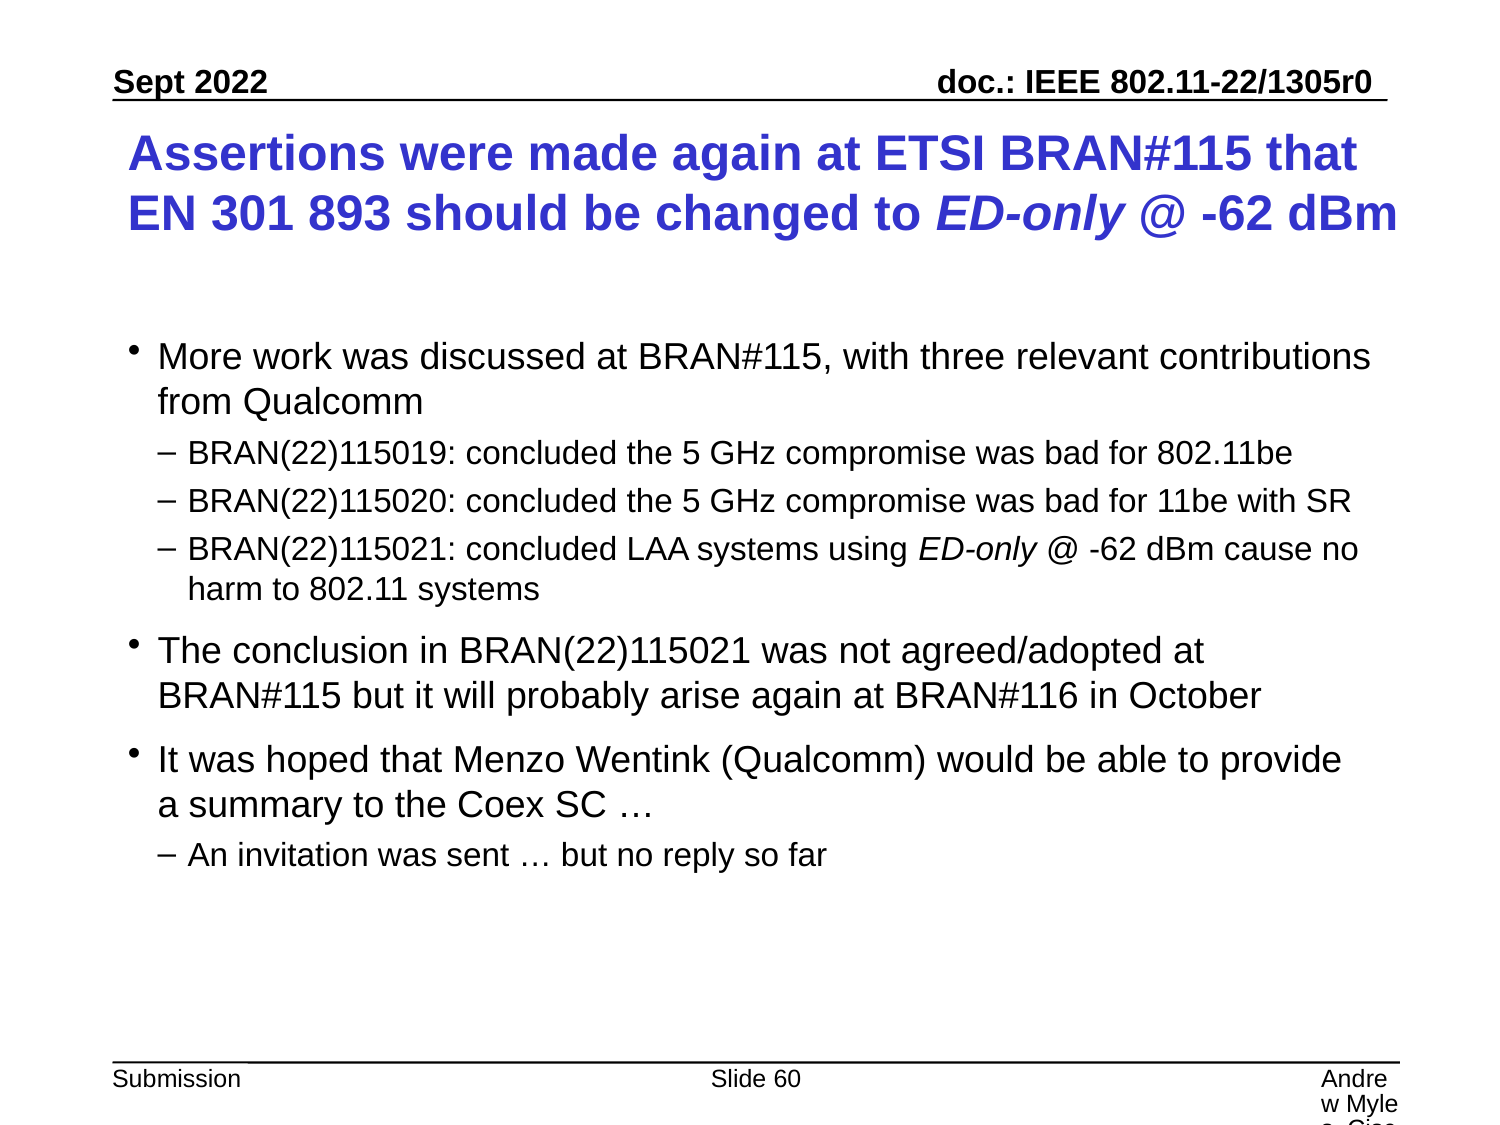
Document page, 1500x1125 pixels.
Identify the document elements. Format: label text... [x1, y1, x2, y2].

footer Andrew Myles, Cisco [1320, 1061, 1402, 1093]
slide_number Slide 60 [709, 1061, 803, 1093]
list More work was discussed at BRAN#115, with three relevant contributions from Qualcomm BRAN(22)115019: concluded the 5 GHz compromise was bad for 802.11be BRAN(22)115020: concluded the 5 GHz compromise was bad for 11be with SR BRAN(22)115021: concluded LAA systems using ED-only @ -62 dBm cause no harm to 802.11 systems The conclusion in BRAN(22)115021 was not agreed/adopted at BRAN#115 but it will probably arise again at BRAN#116 in October It was hoped that Menzo Wentink (Qualcomm) would be able to provide a summary to the Coex SC … An invitation was sent … but no reply so far [112, 324, 1388, 1000]
title Assertions were made again at ETSI BRAN#115 that EN 301 893 should be changed to ED-only @ -62 dBm [112, 112, 1475, 288]
